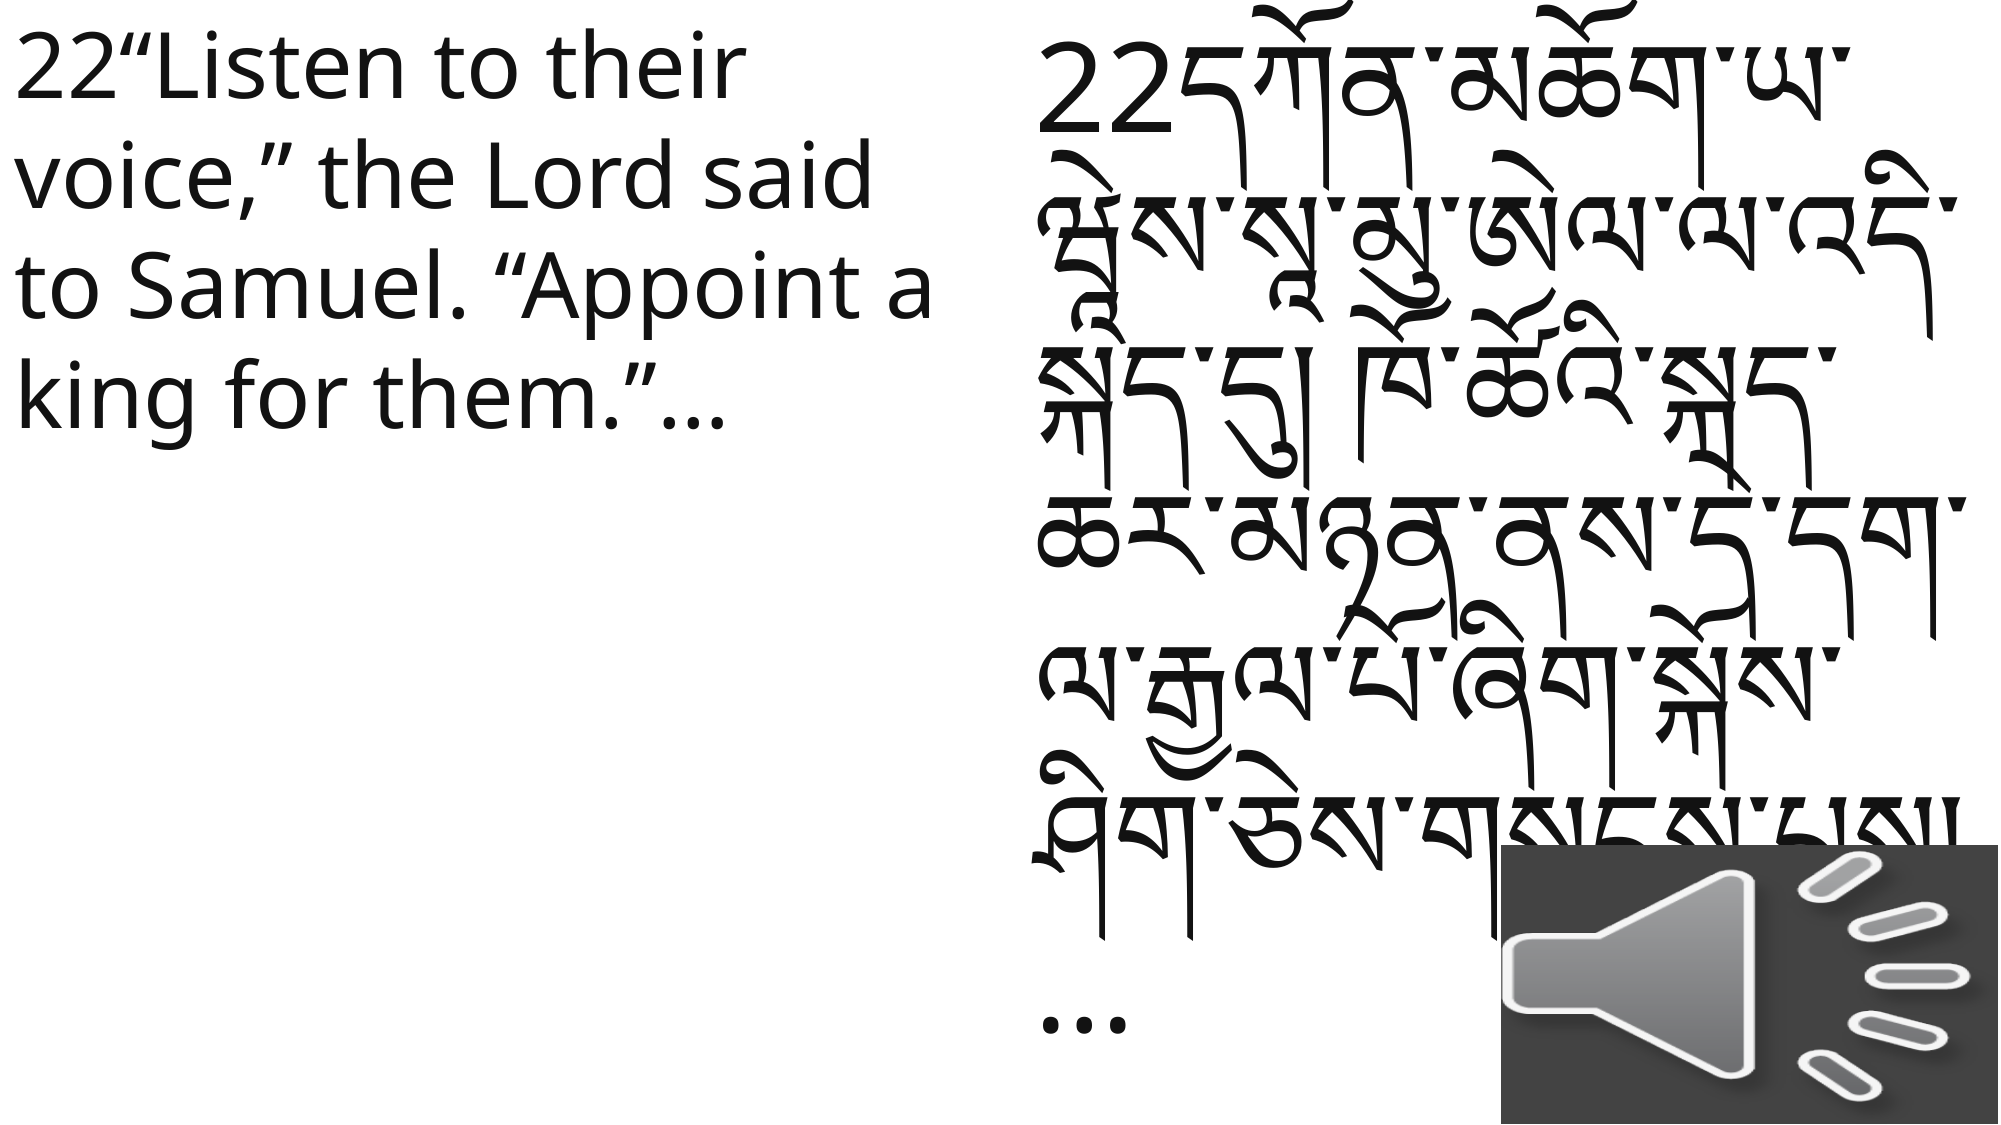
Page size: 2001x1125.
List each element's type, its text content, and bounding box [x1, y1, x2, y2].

text_box 22“Listen to their voice,” the Lord said to Samuel. “Appoint a king for them.”… [0, 0, 981, 1125]
text_box 22དཀོན་མཆོག་ཡ་ཝཱེས་སཱ་མུ་ཨེལ་ལ་འདི་སྐད་དུ། ཁོ་ཚོའི་སྐད་ཆར་མཉན་ནས་དེ་དག་ལ་རྒྱལ་པོ་ཞིག་སྐོས་ཤིག་ཅེས་གསུངས་པས། … [1019, 0, 2000, 1125]
picture [1500, 843, 2000, 1125]
